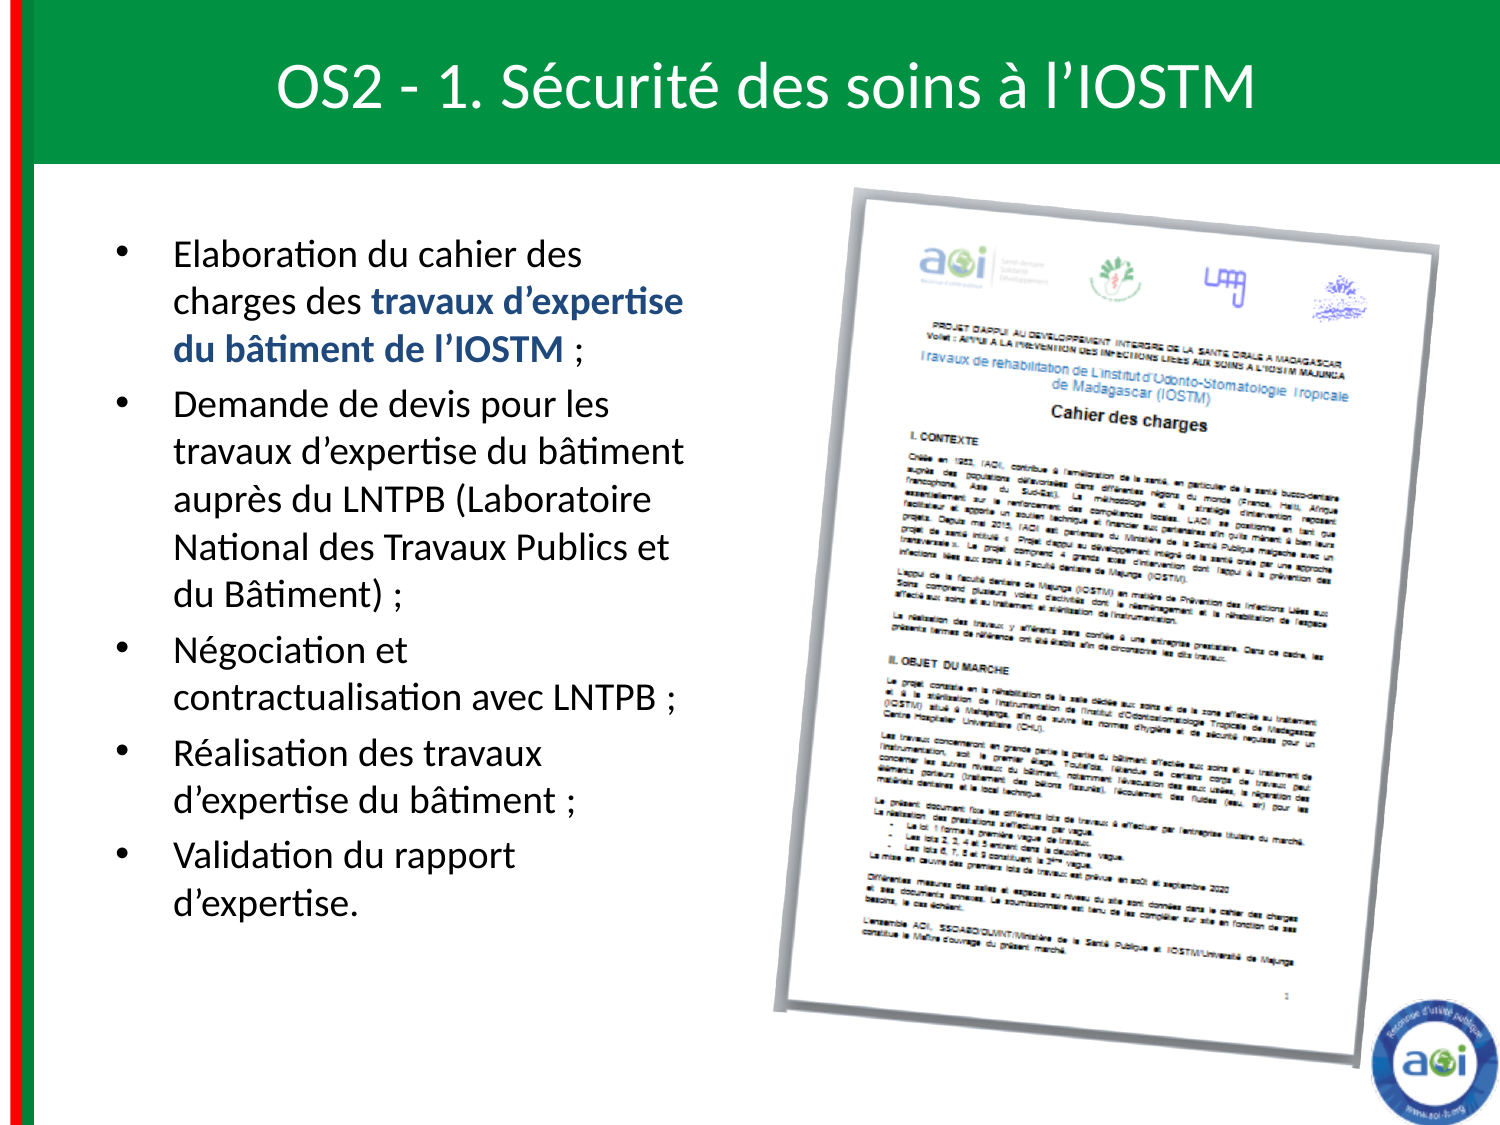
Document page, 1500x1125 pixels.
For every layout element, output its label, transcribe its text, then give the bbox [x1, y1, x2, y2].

list Elaboration du cahier des charges des travaux d’expertise du bâtiment de l’IOSTM ; Demande de devis pour les travaux d’expertise du bâtiment auprès du LNTPB (Laboratoire National des Travaux Publics et du Bâtiment) ; Négociation et contractualisation avec LNTPB ; Réalisation des travaux d’expertise du bâtiment ; Validation du rapport d’expertise. [100, 219, 703, 941]
text_box [10, 0, 23, 1125]
title OS2 - 1. Sécurité des soins à l’IOSTM [34, 0, 1500, 164]
picture [774, 188, 1500, 1125]
text_box [23, 0, 34, 1125]
